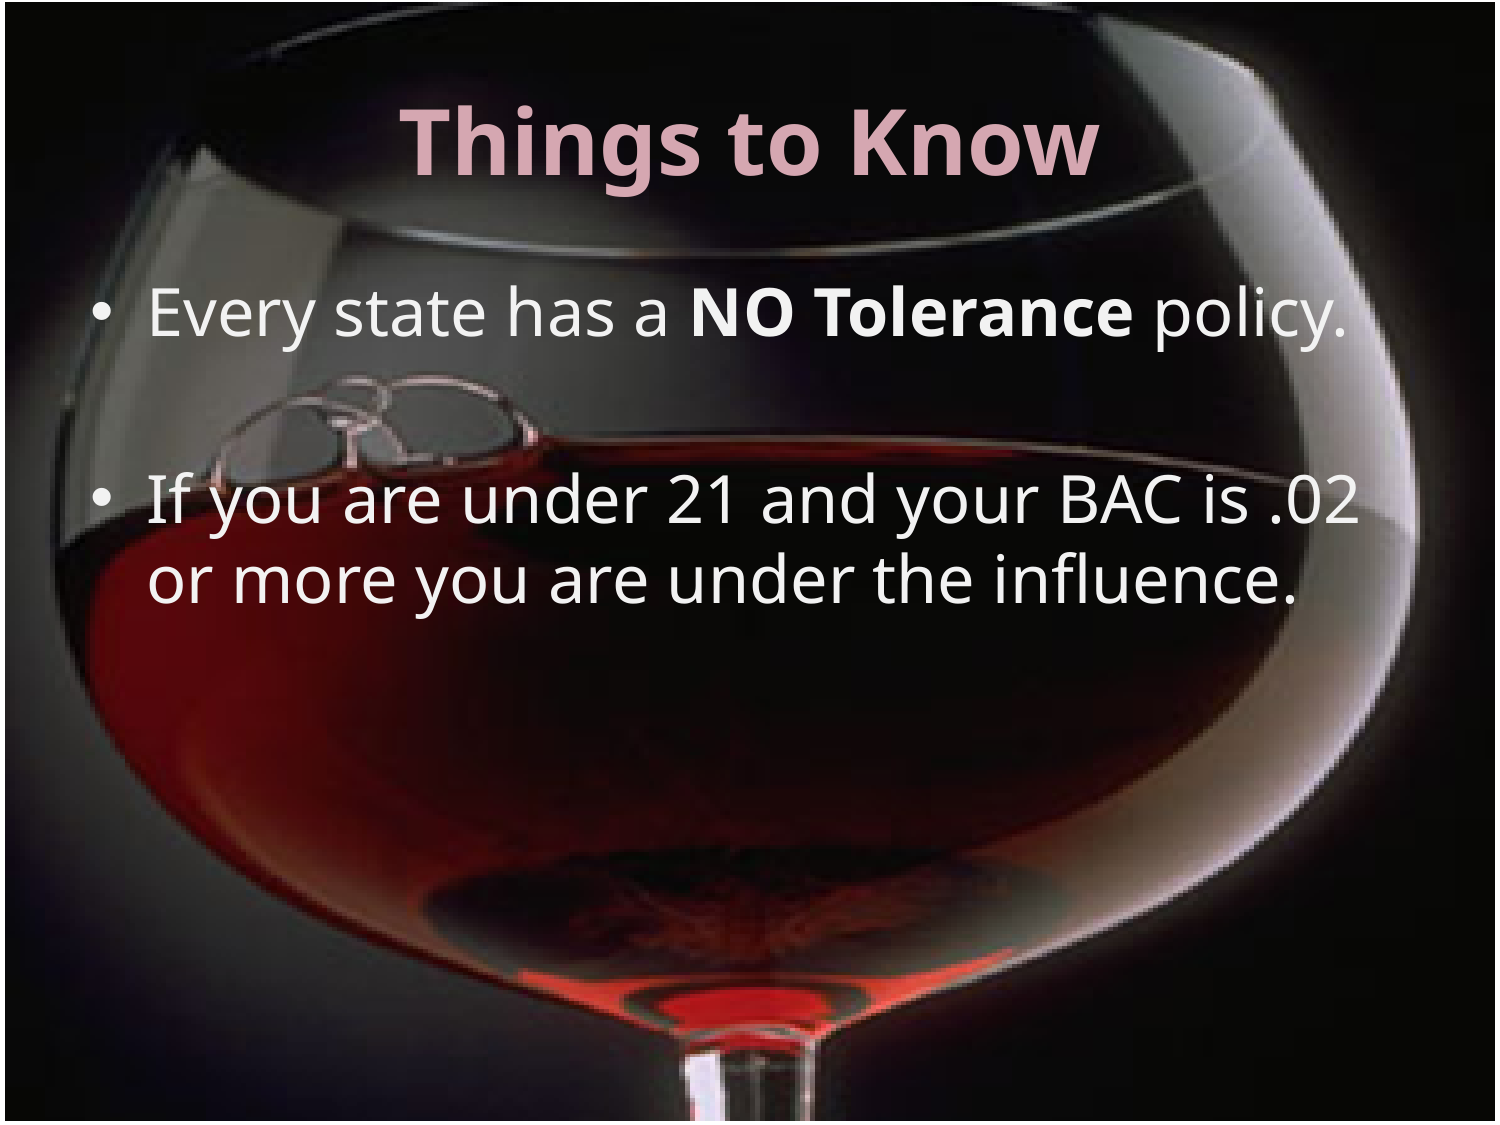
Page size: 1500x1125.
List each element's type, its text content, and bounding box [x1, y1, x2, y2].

title Things to Know [75, 45, 1425, 233]
list Every state has a NO Tolerance policy. If you are under 21 and your BAC is .02 or more you are under the influence. [75, 262, 1425, 1005]
picture [0, 0, 1500, 1125]
